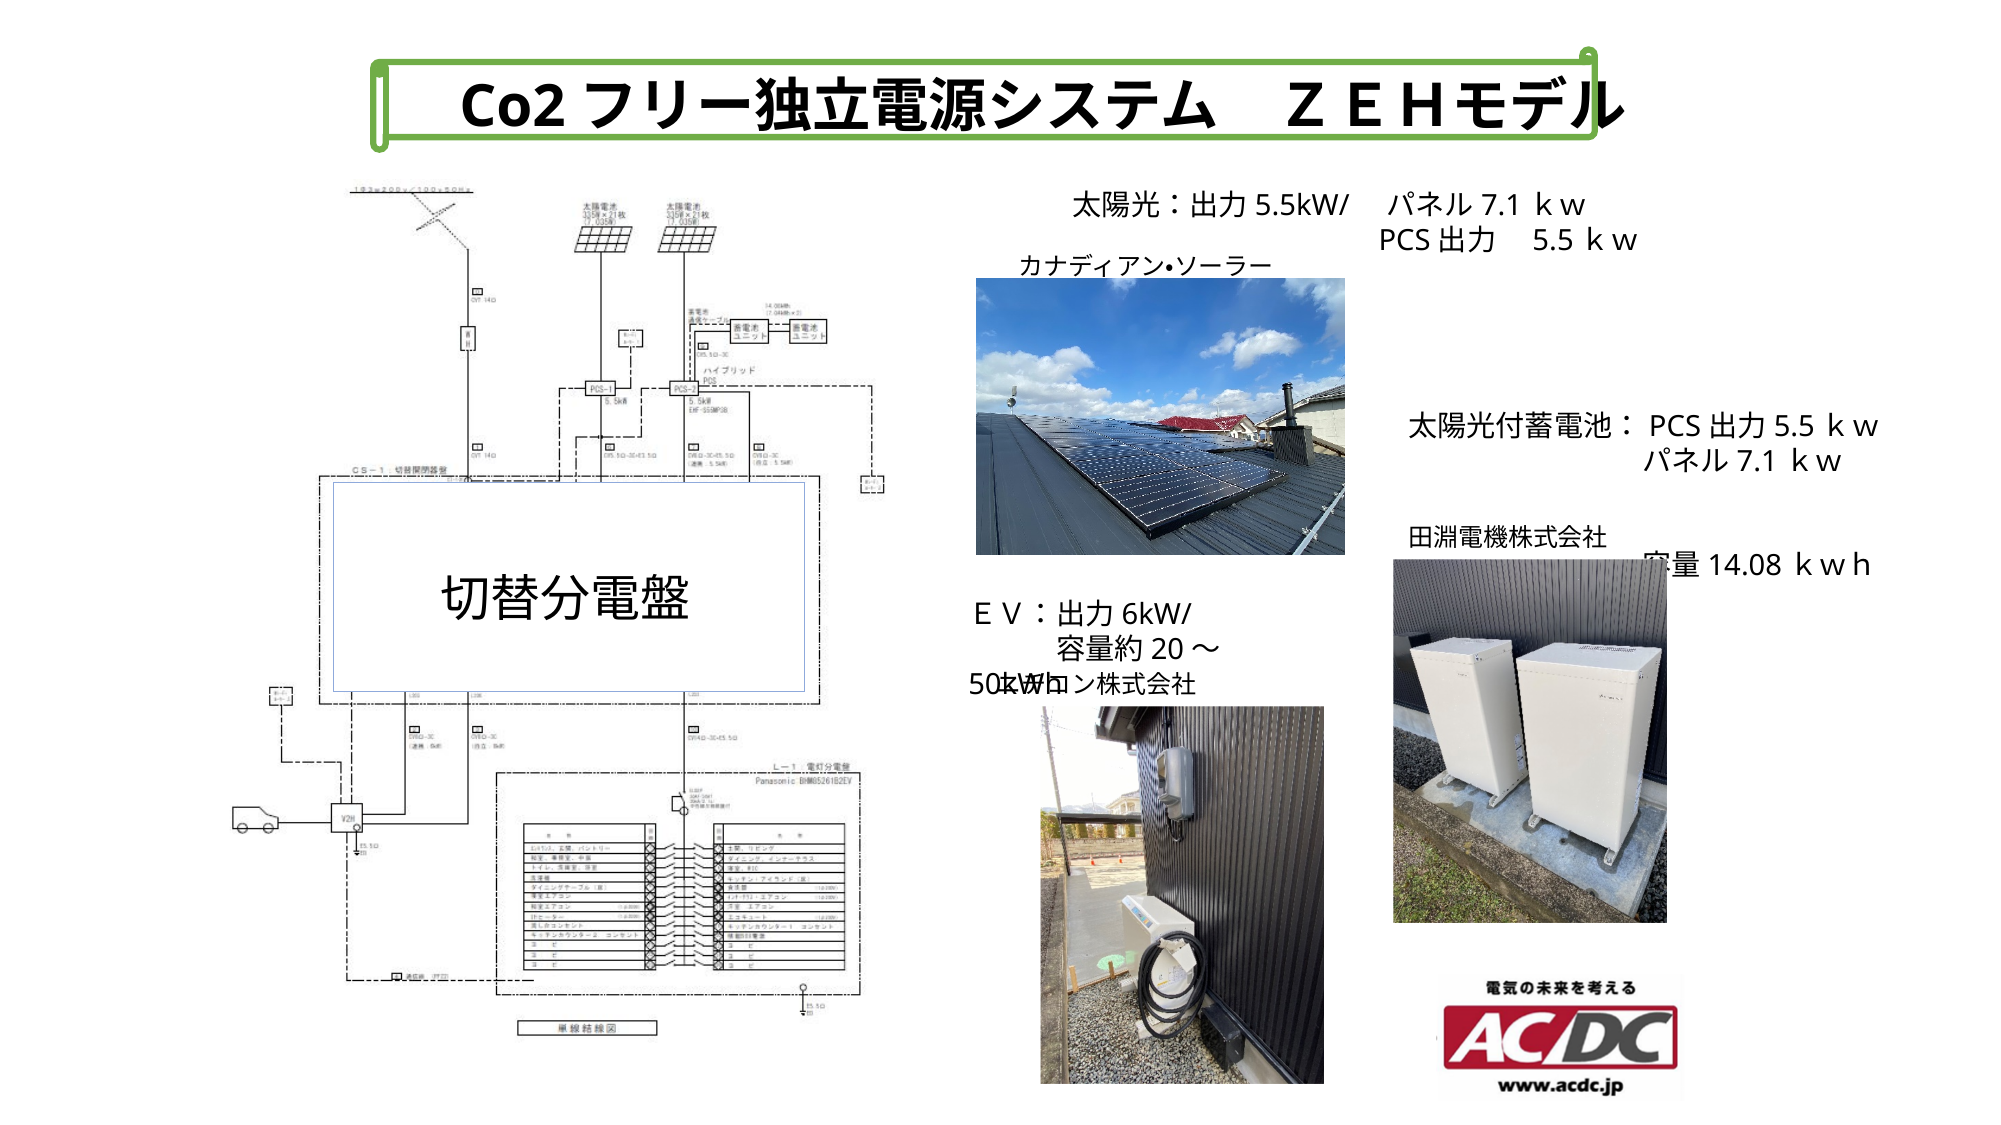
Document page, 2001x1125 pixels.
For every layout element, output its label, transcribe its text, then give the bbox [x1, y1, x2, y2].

text_box 田淵電機株式会社 [1393, 513, 2000, 559]
text_box Co2フリー独立電源システム ＺＥＨモデル [444, 0, 1720, 227]
text_box ニチコン株式会社 [981, 660, 1212, 706]
text_box 太陽光付蓄電池：PCS出力5.5ｋｗ パネル7.1ｋｗ 容量14.08ｋｗｈ [1667, 559, 1917, 589]
text_box ＥＶ：出力6kW/ 容量約20～50kWh [953, 588, 1312, 708]
picture [976, 278, 1345, 555]
text_box 太陽光：出力5.5kW/ パネル7.1ｋｗ PCS出力 5.5ｋｗ [1057, 227, 1700, 264]
picture [1436, 974, 1685, 1101]
picture [993, 560, 1712, 1083]
text_box カナディアン・ソーラー [1003, 243, 1290, 278]
picture [211, 179, 914, 1050]
text_box 太陽光付蓄電池：PCS出力5.5ｋｗ パネル7.1ｋｗ 容量14.08ｋｗｈ [1393, 399, 1917, 513]
text_box [372, 48, 1596, 151]
